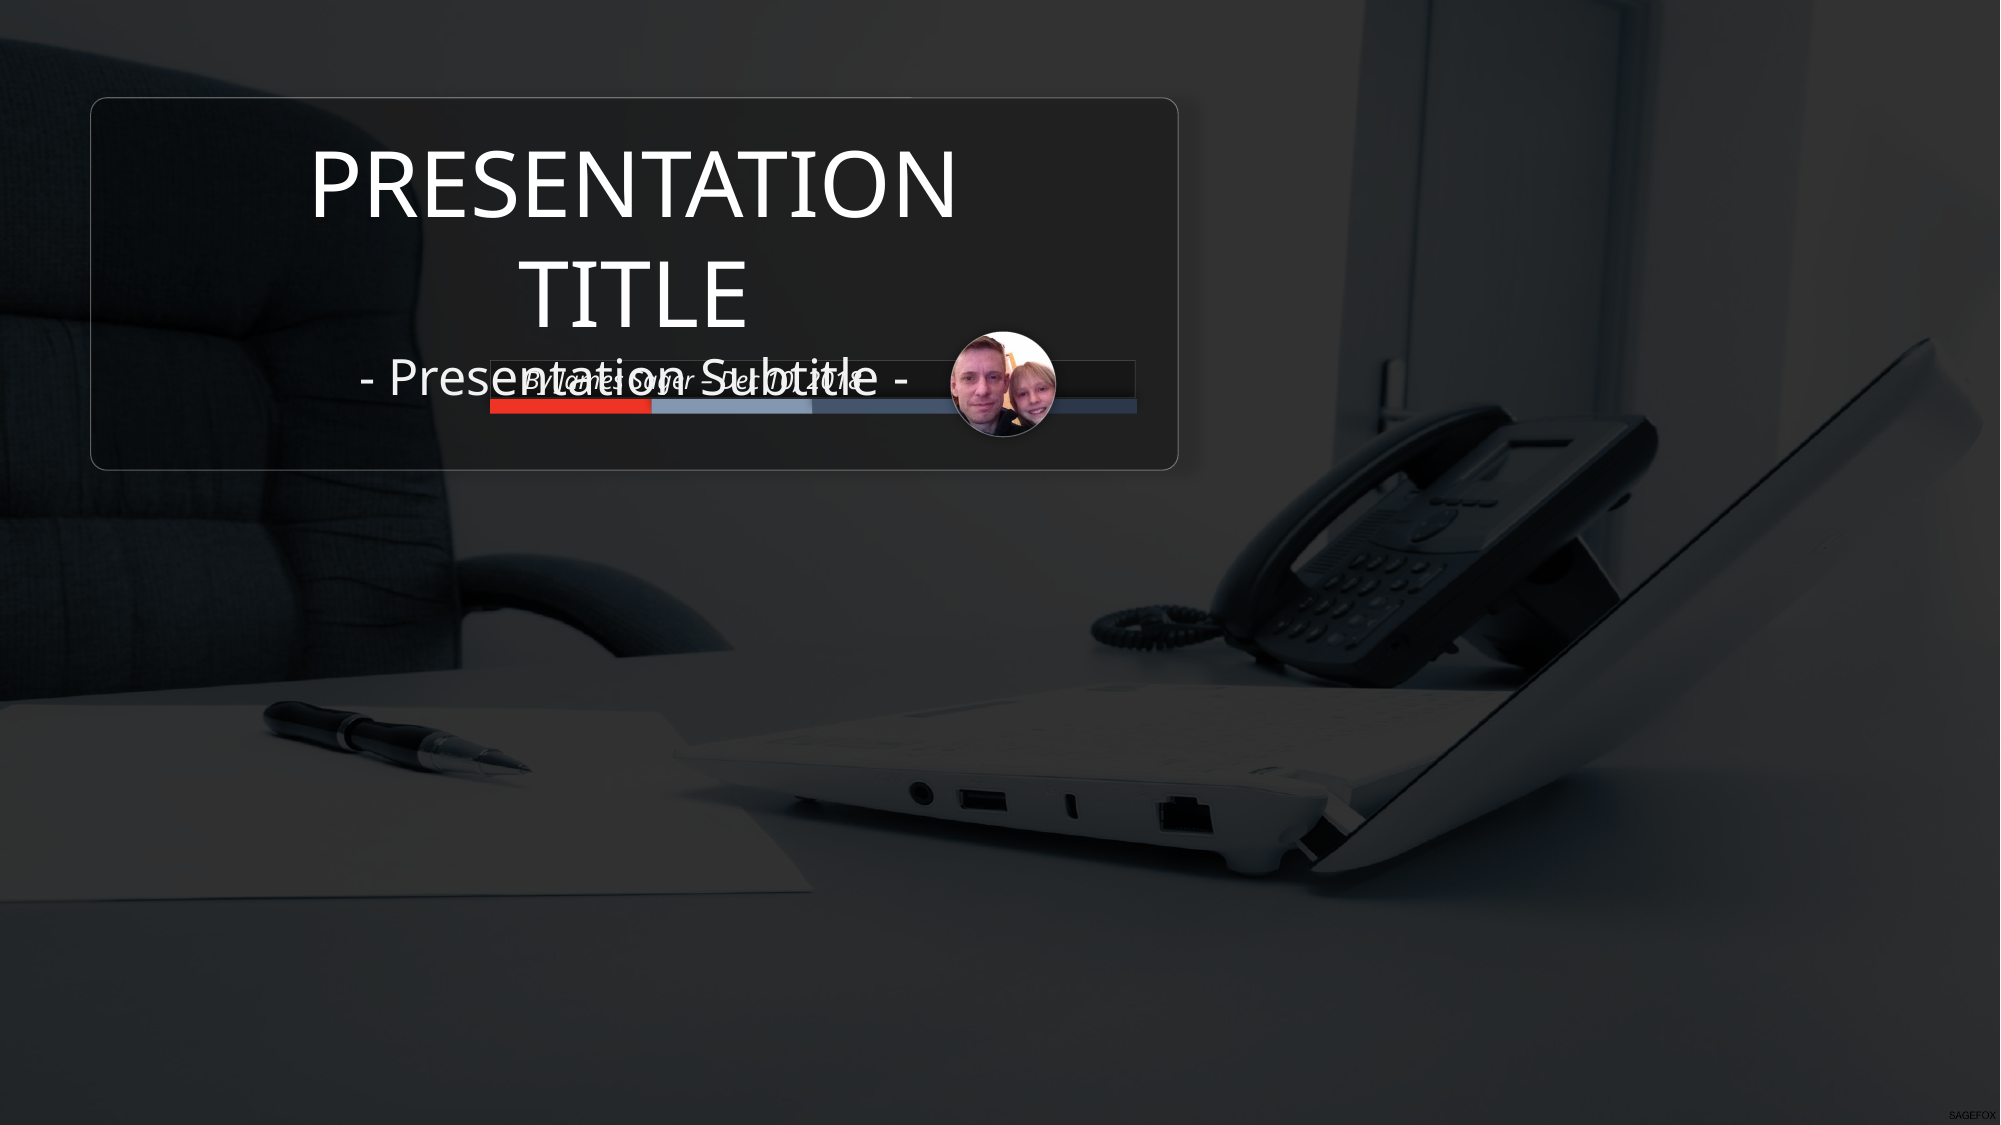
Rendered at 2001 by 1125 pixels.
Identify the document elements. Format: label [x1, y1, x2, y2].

picture [0, 0, 2001, 1125]
text_box [90, 97, 1179, 471]
